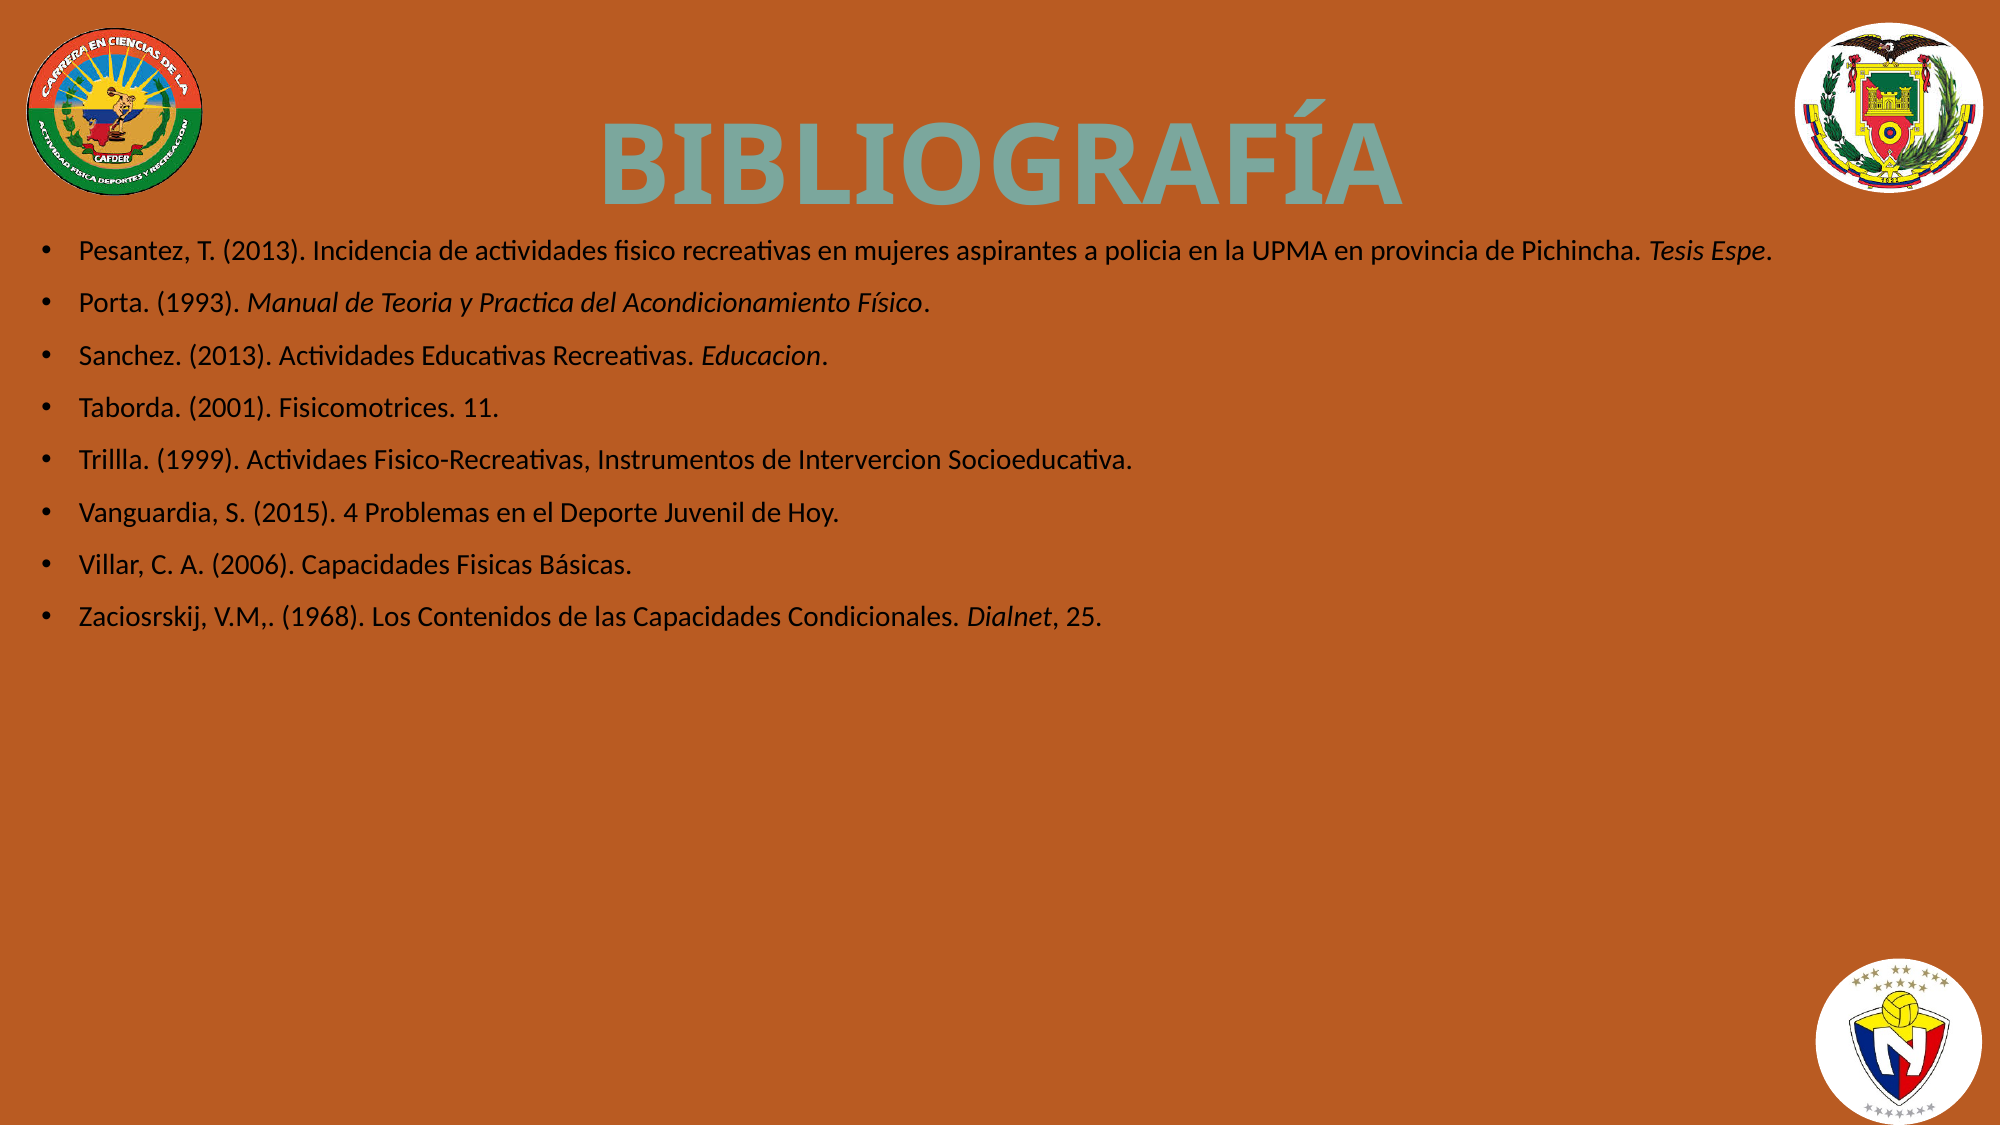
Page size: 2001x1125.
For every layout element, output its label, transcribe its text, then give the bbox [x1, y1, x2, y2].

picture [1815, 958, 1983, 1125]
title BIBLIOGRAFÍA [137, 59, 1863, 278]
picture [1794, 22, 1984, 193]
list Pesantez, T. (2013). Incidencia de actividades fisico recreativas en mujeres aspirantes a policia en la UPMA en provincia de Pichincha. Tesis Espe. Porta. (1993). Manual de Teoria y Practica del Acondicionamiento Físico. Sanchez. (2013). Actividades Educativas Recreativas. Educacion. Taborda. (2001). Fisicomotrices. 11. Trillla. (1999). Actividaes Fisico-Recreativas, Instrumentos de Intervercion Socioeducativa. Vanguardia, S. (2015). 4 Problemas en el Deporte Juvenil de Hoy. Villar, C. A. (2006). Capacidades Fisicas Básicas. Zaciosrskij, V.M,. (1968). Los Contenidos de las Capacidades Condicionales. Dialnet, 25. [26, 228, 1911, 1110]
picture [26, 27, 203, 196]
